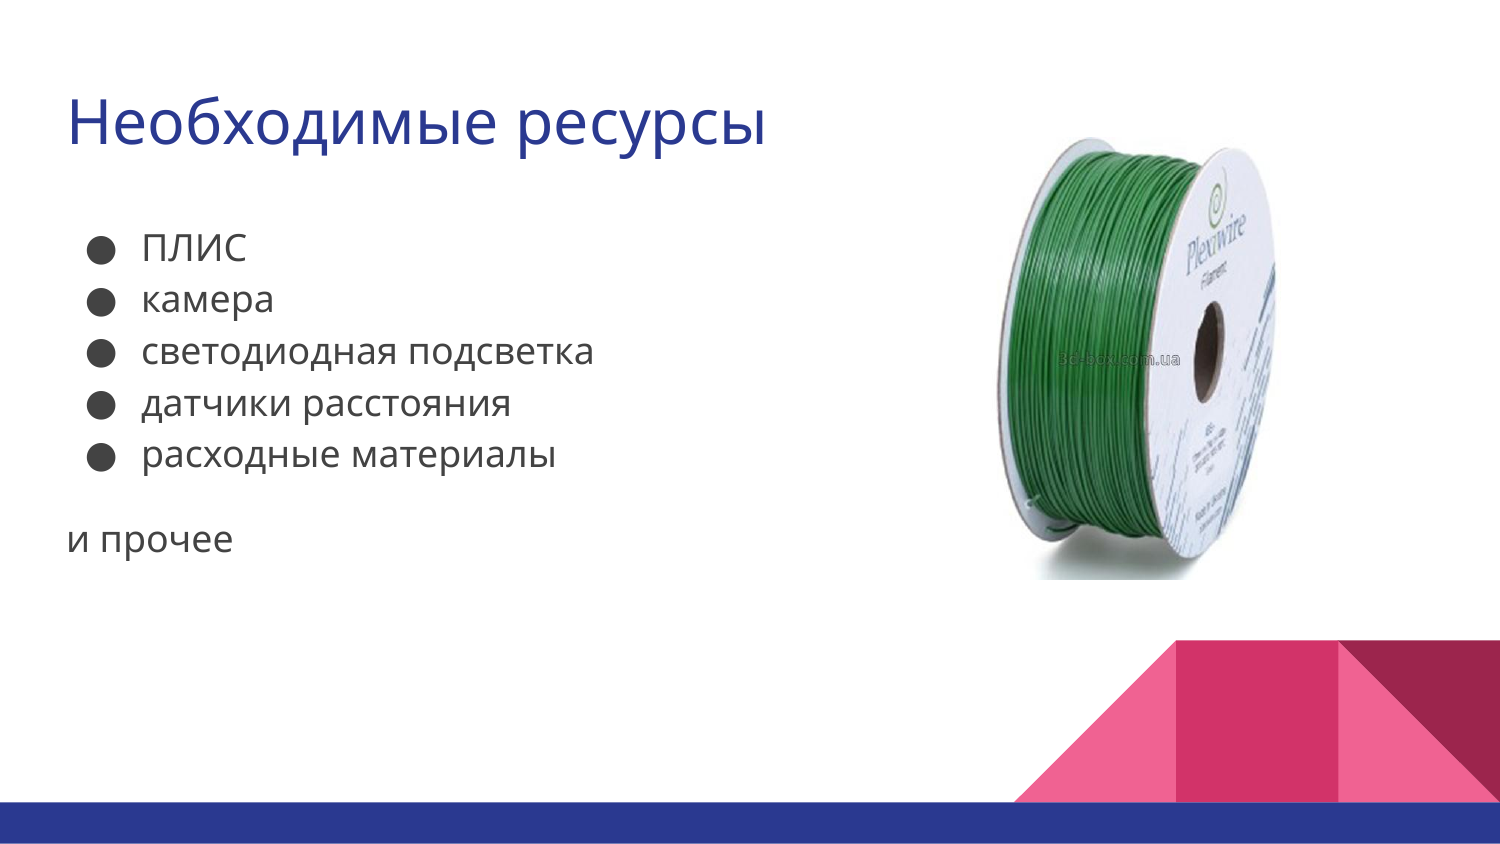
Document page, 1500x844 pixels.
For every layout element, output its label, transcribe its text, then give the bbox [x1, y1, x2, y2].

title Необходимые ресурсы [51, 67, 1449, 167]
picture [902, 136, 1346, 581]
list ПЛИС камера светодиодная подсветка датчики расстояния расходные материалы и прочее [51, 201, 1449, 750]
